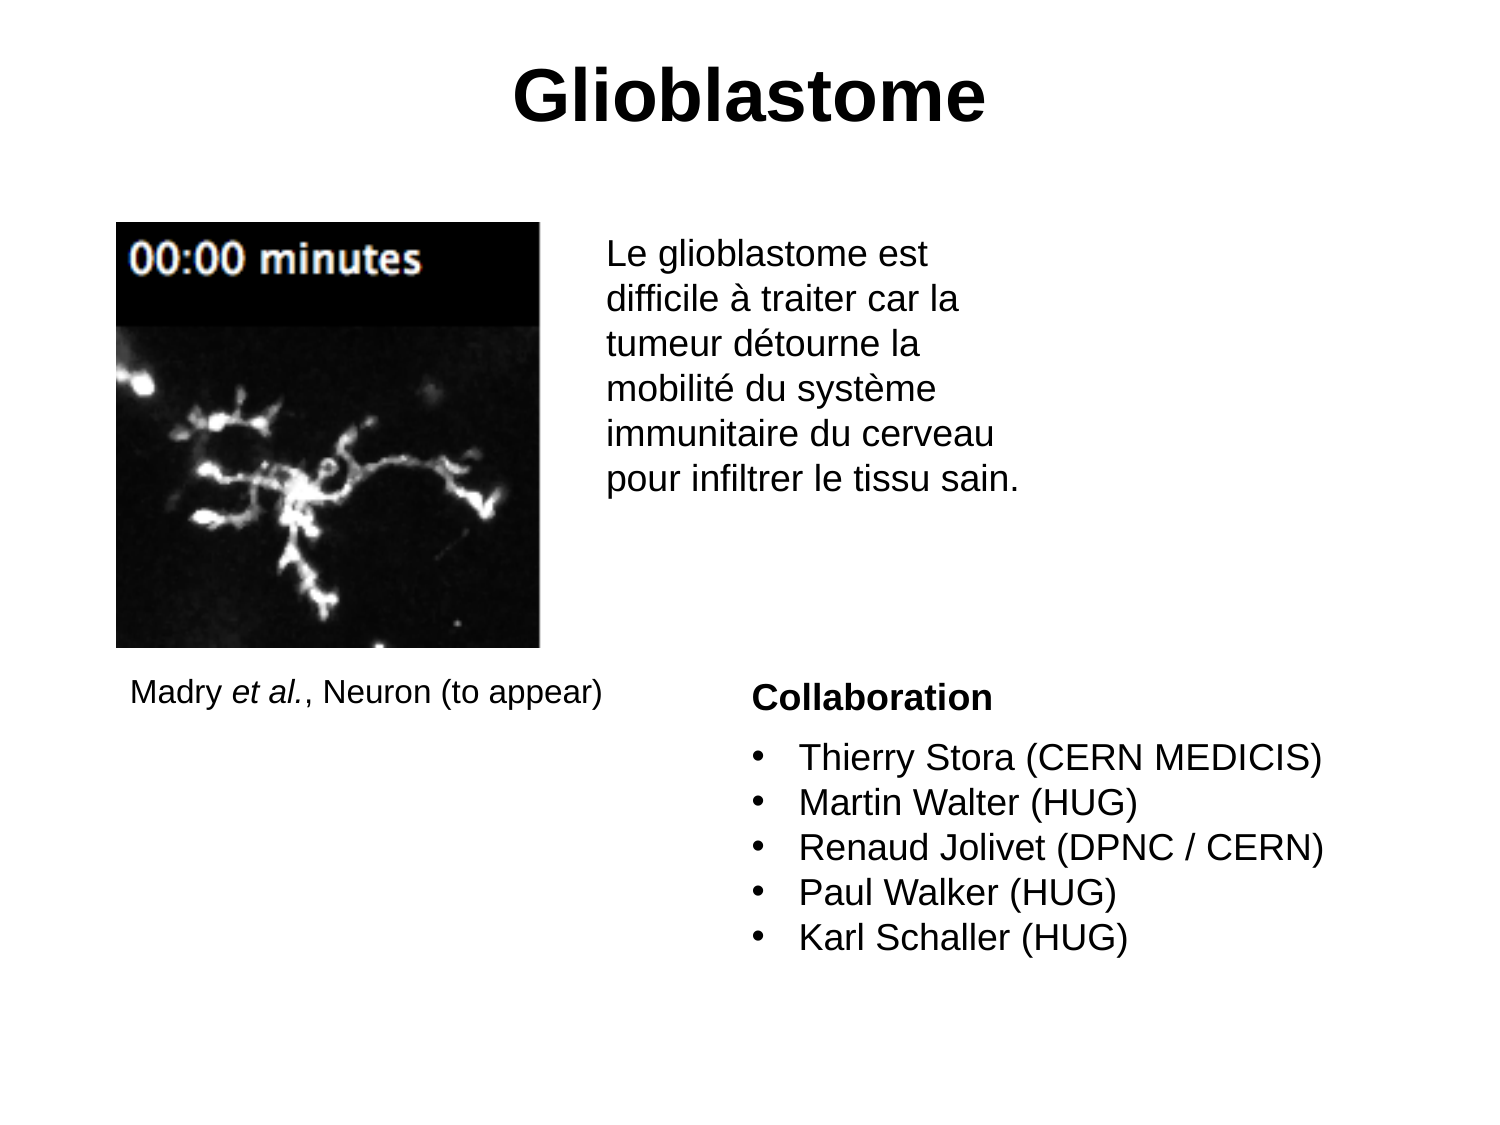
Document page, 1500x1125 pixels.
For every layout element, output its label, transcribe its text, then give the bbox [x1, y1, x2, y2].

text_box Collaboration Thierry Stora (CERN MEDICIS) Martin Walter (HUG) Renaud Jolivet (DPNC / CERN) Paul Walker (HUG) Karl Schaller (HUG) [736, 665, 1423, 1011]
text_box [115, 221, 544, 649]
text_box Glioblastome [77, 37, 1422, 145]
text_box Madry et al., Neuron (to appear) [115, 663, 683, 718]
text_box Le glioblastome est difficile à traiter car la tumeur détourne la mobilité du système immunitaire du cerveau pour infiltrer le tissu sain. [591, 221, 1045, 507]
